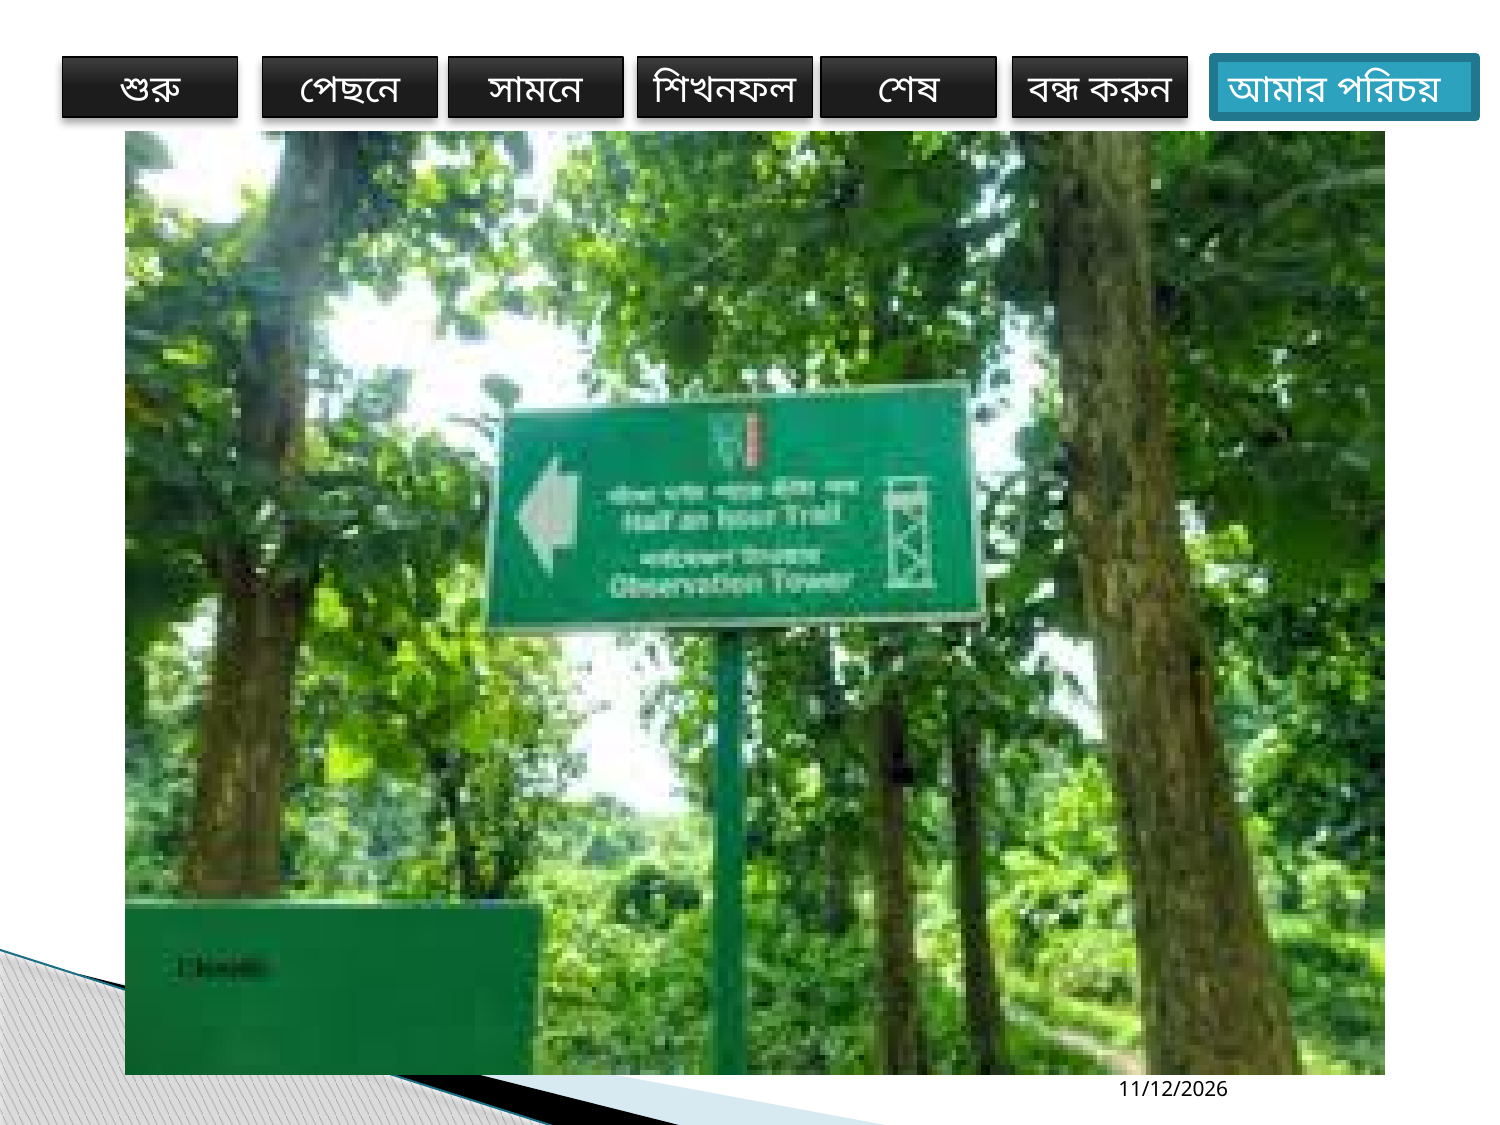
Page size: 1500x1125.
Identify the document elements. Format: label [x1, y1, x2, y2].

picture [124, 131, 1385, 1076]
slide_number [1103, 1051, 1419, 1112]
